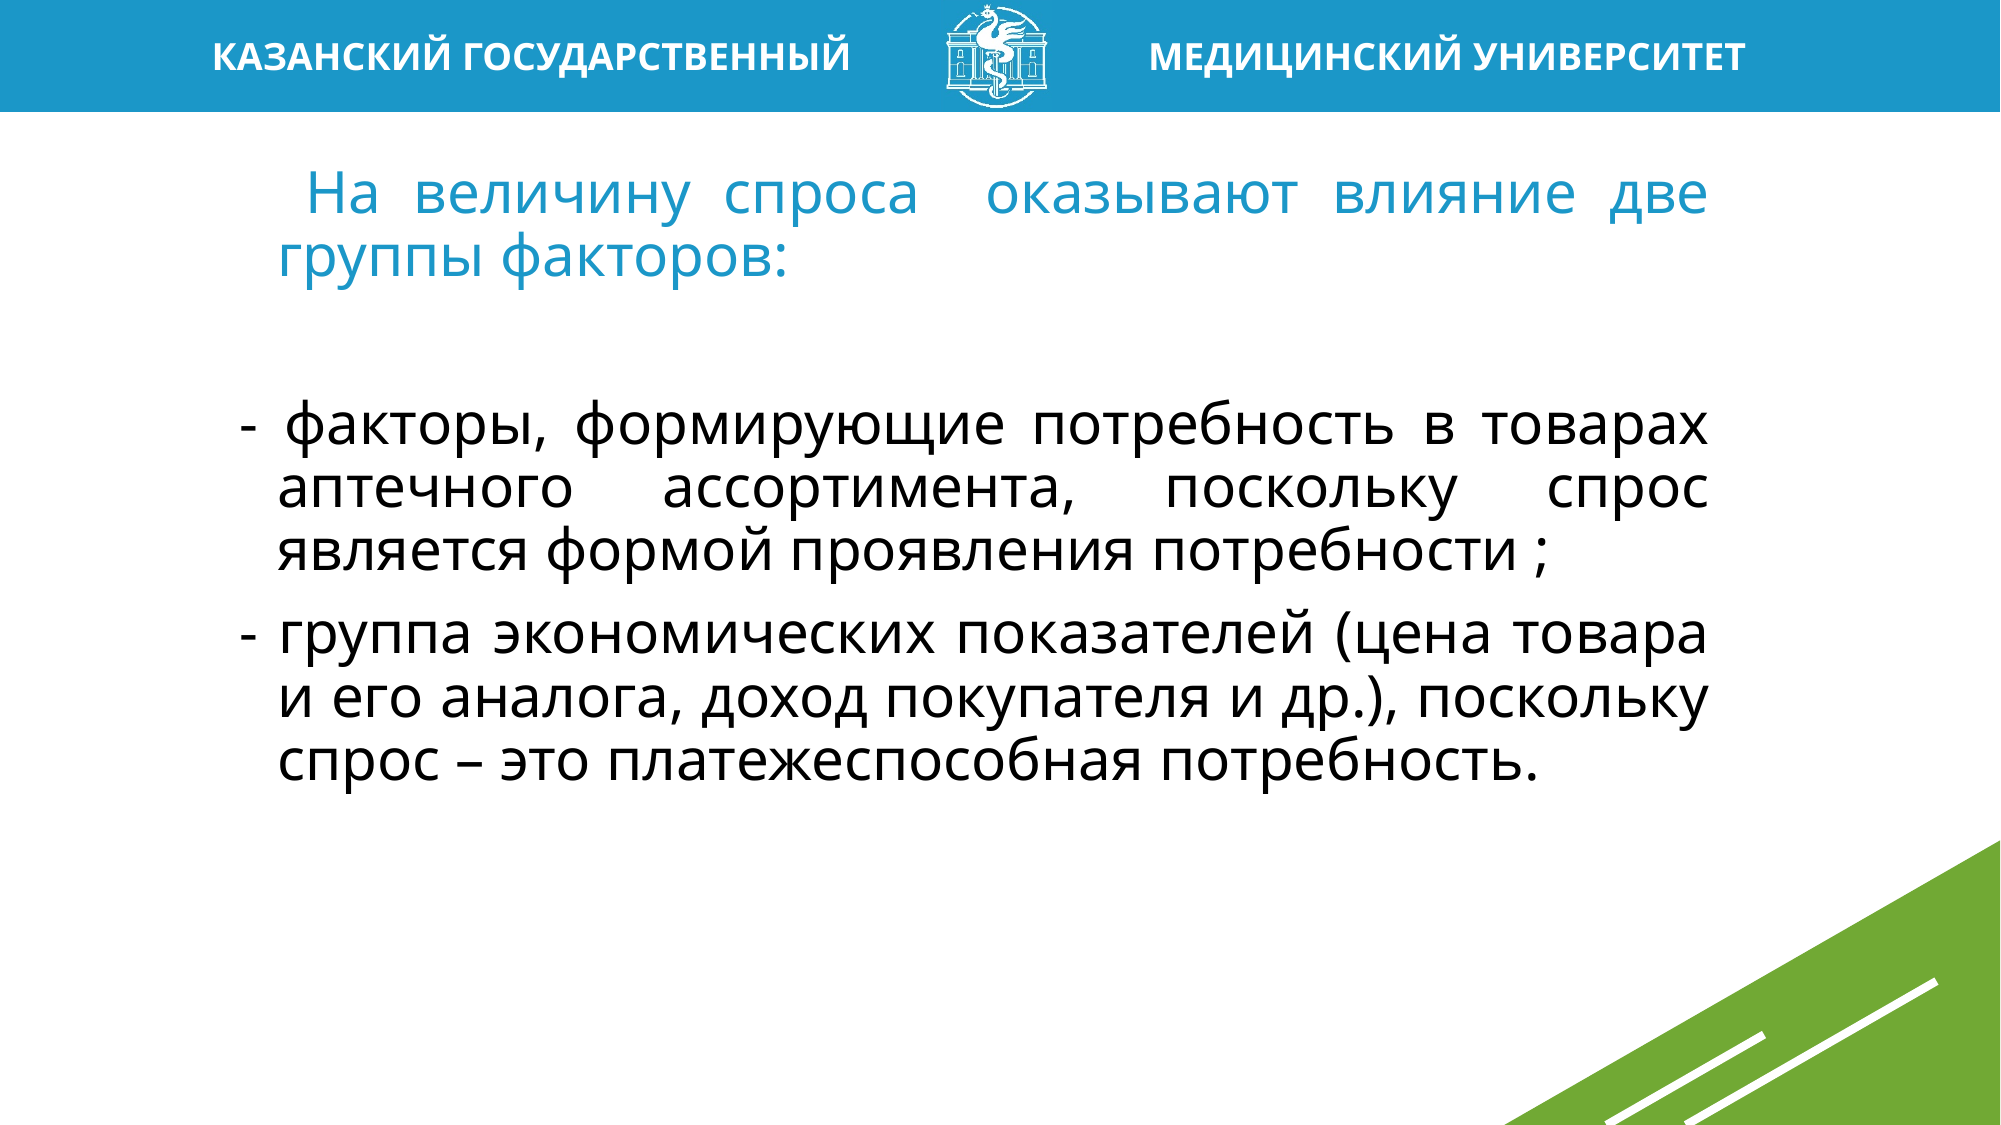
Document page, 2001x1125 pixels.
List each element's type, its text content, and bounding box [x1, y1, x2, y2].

picture [939, 0, 1052, 112]
list На величину спроса оказывают влияние две группы факторов: - факторы, формирующие потребность в товарах аптечного ассортимента, поскольку спрос является формой проявления потребности ; - группа экономических показателей (цена товара и его аналога, доход покупателя и др.), поскольку спрос – это платежеспособная потребность. [224, 155, 1725, 1019]
